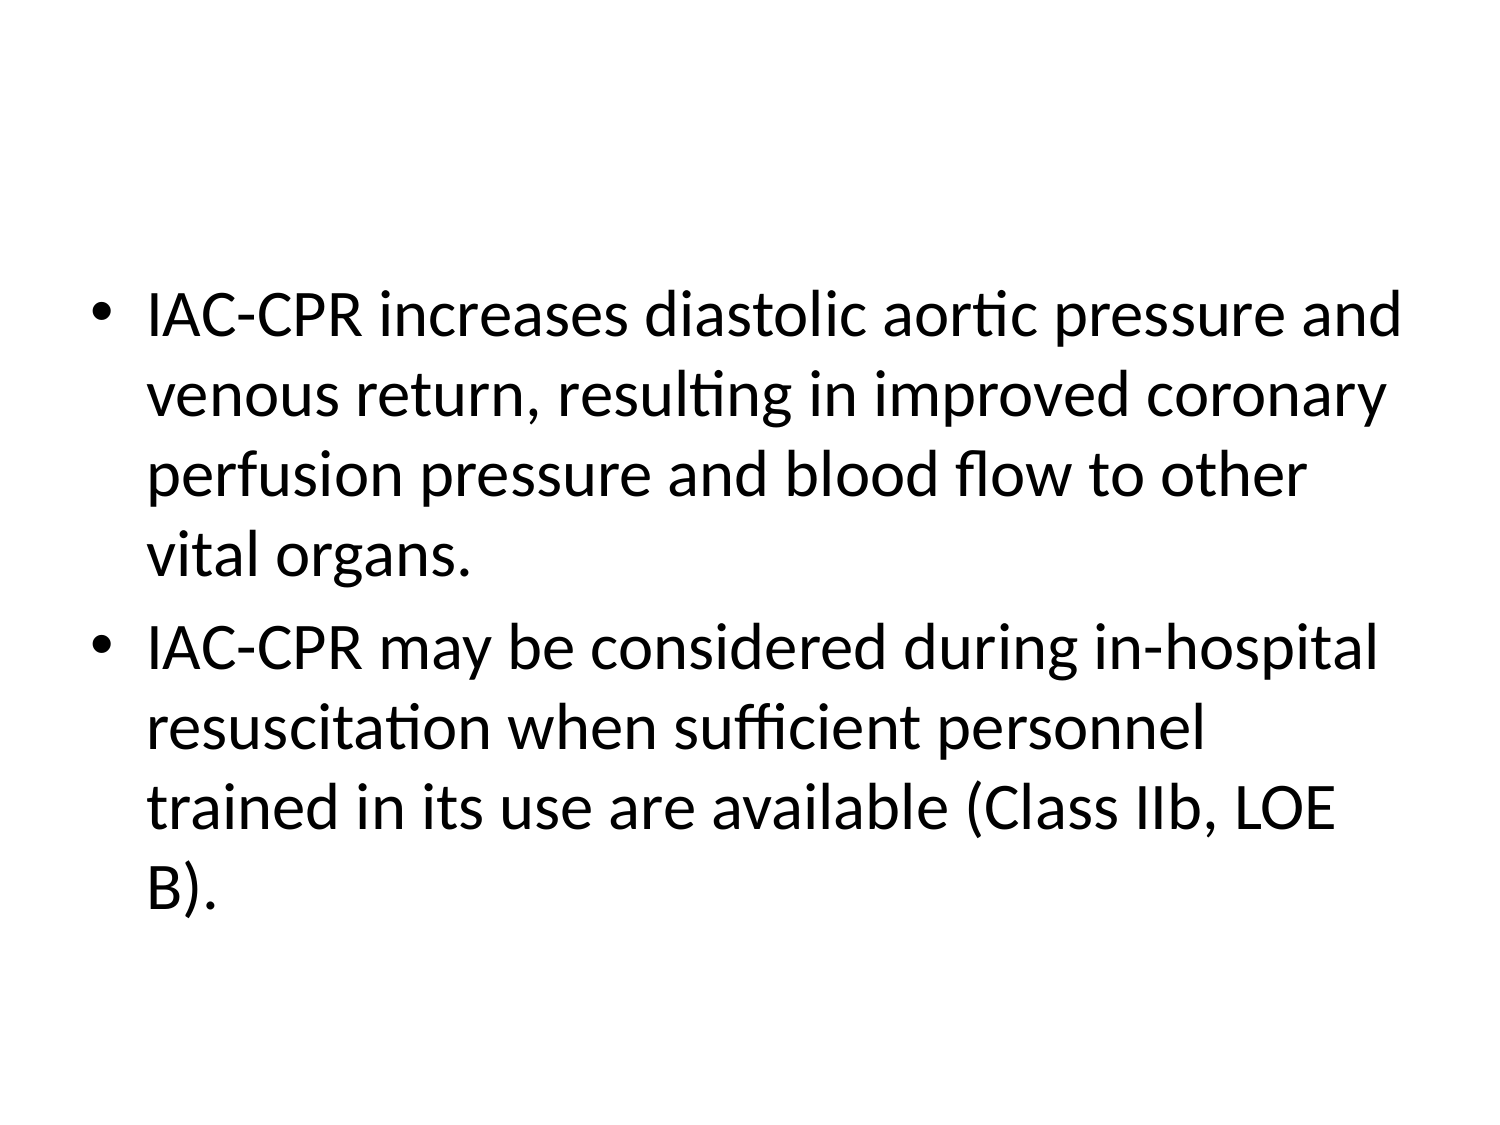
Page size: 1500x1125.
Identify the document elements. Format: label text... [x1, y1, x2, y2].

list IAC-CPR increases diastolic aortic pressure and venous return, resulting in improved coronary perfusion pressure and blood flow to other vital organs. IAC-CPR may be considered during in-hospital resuscitation when sufficient personnel trained in its use are available (Class IIb, LOE B). [75, 262, 1425, 1005]
